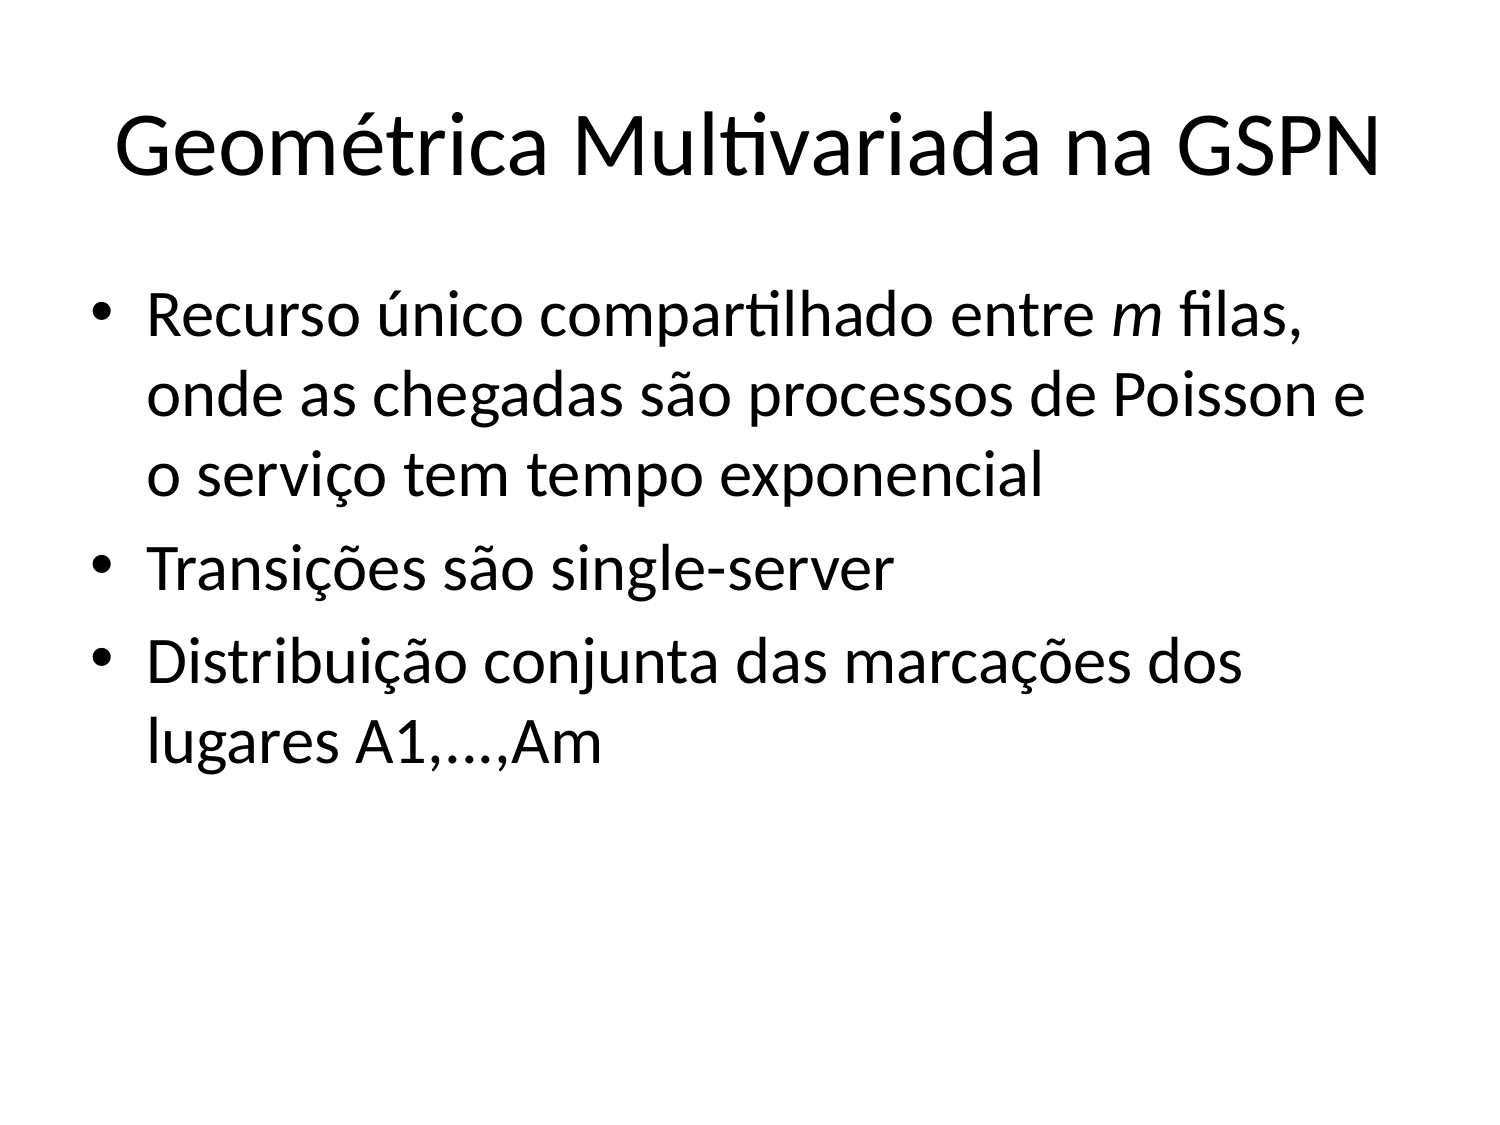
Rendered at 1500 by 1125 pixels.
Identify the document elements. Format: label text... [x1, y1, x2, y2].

list Recurso único compartilhado entre m filas, onde as chegadas são processos de Poisson e o serviço tem tempo exponencial Transições são single-server Distribuição conjunta das marcações dos lugares A1,...,Am [75, 262, 1425, 1005]
title Geométrica Multivariada na GSPN [75, 45, 1425, 233]
